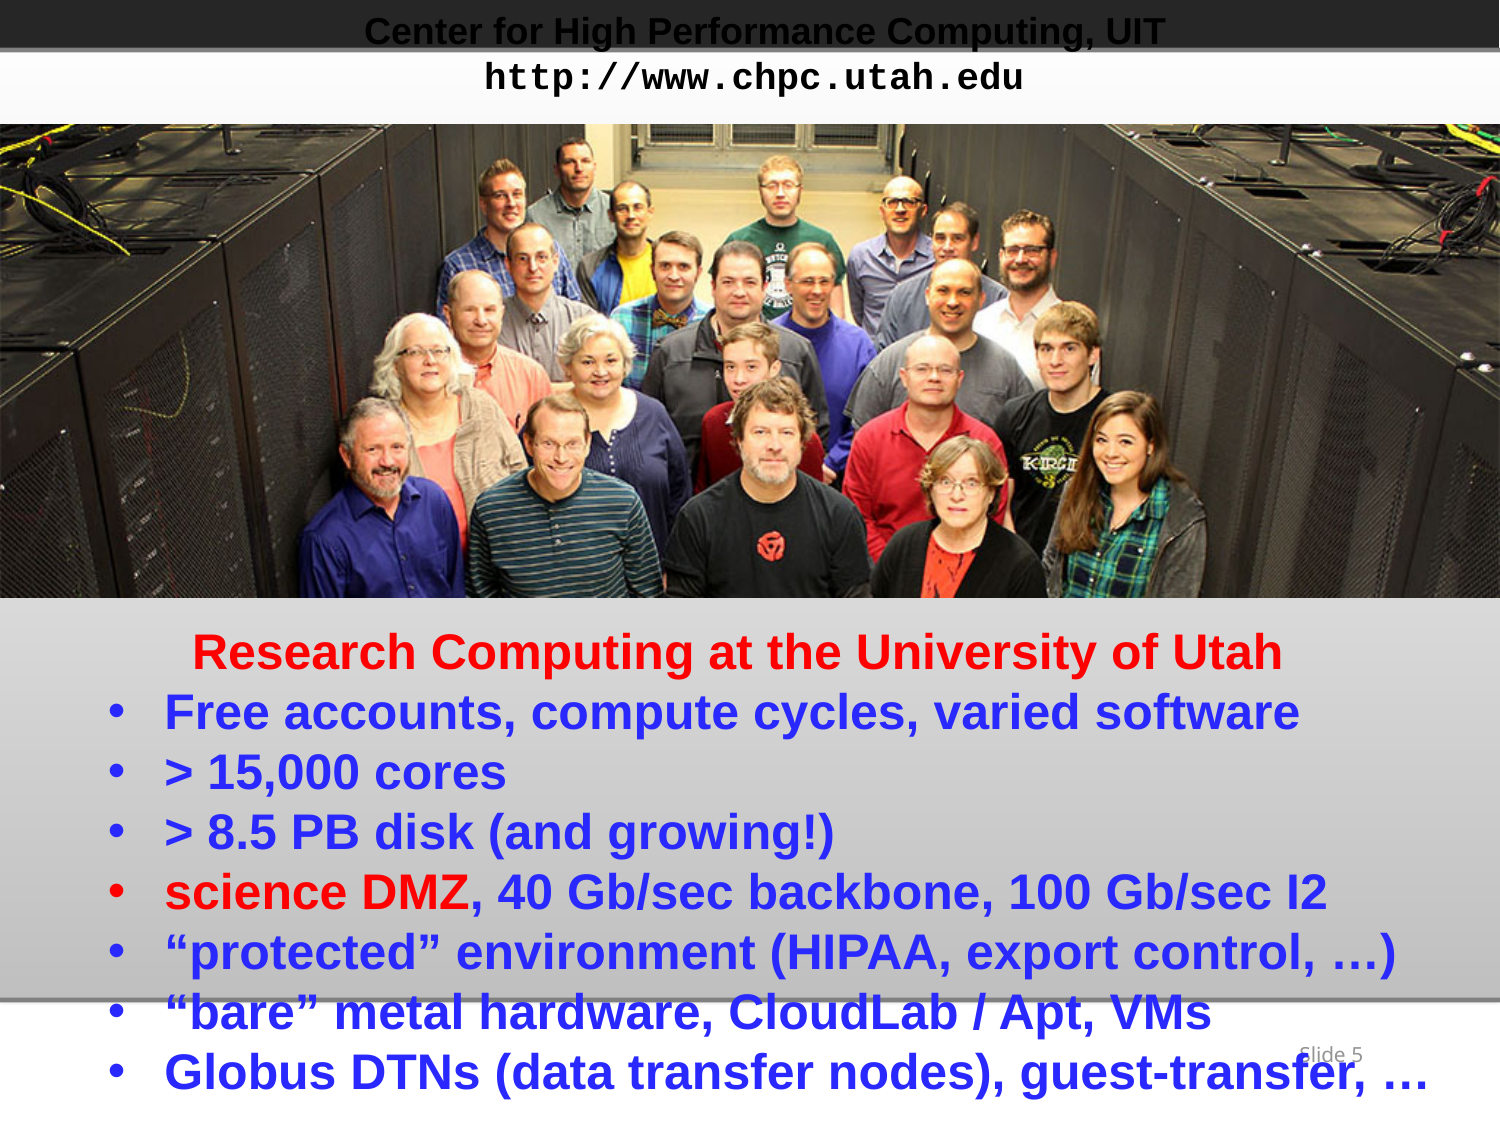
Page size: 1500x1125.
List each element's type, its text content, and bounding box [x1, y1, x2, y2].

text_box Center for High Performance Computing, UIT http://www.chpc.utah.edu [349, 0, 1182, 105]
text_box Research Computing at the University of Utah Free accounts, compute cycles, varied software > 15,000 cores > 8.5 PB disk (and growing!) science DMZ, 40 Gb/sec backbone, 100 Gb/sec I2 “protected” environment (HIPAA, export control, …) “bare” metal hardware, CloudLab / Apt, VMs Globus DTNs (data transfer nodes), guest-transfer, … [93, 612, 1447, 1108]
picture [0, 124, 1500, 598]
